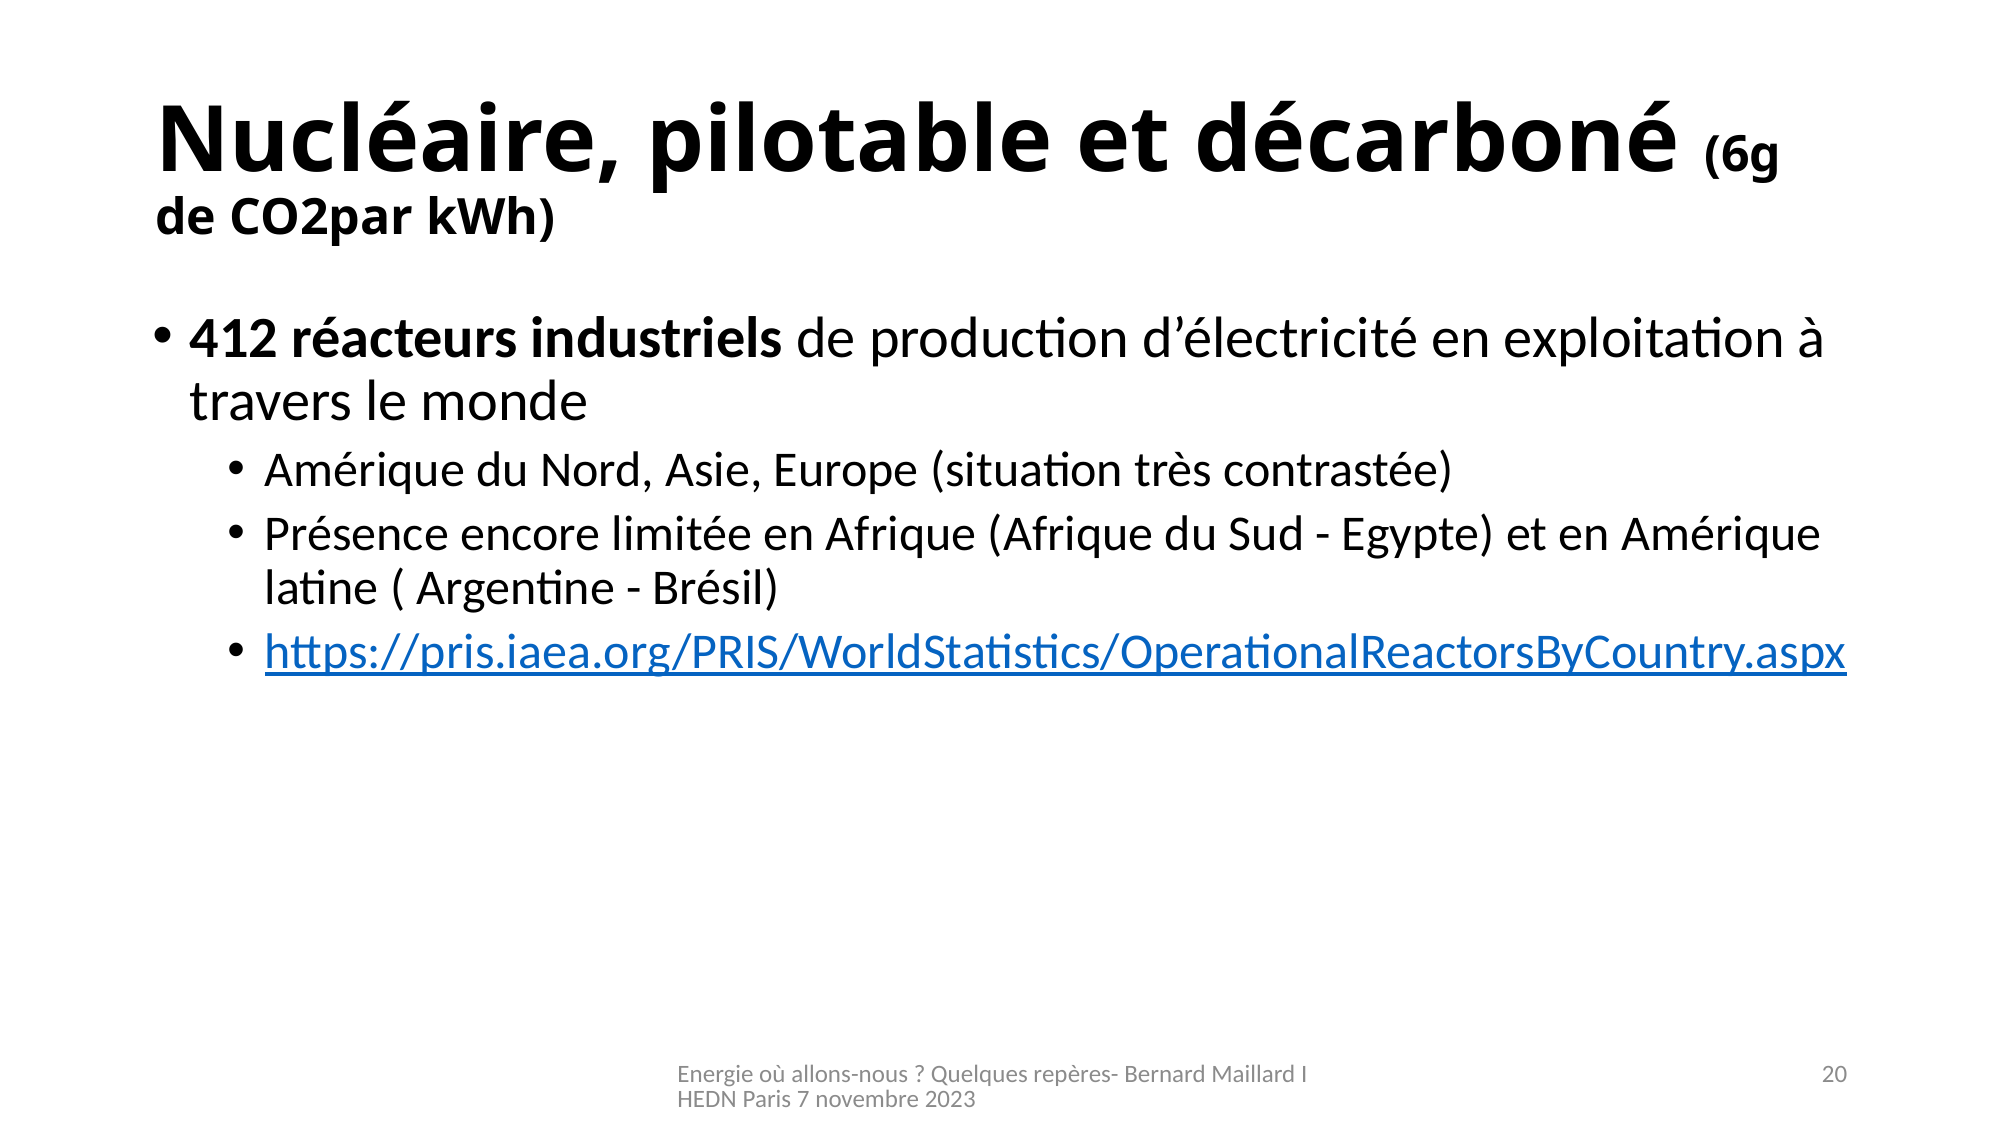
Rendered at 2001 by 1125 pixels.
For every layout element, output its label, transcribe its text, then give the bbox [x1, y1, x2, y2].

title Nucléaire, pilotable et décarboné (6g de CO2par kWh) [140, 59, 1866, 278]
list 412 réacteurs industriels de production d’électricité en exploitation à travers le monde Amérique du Nord, Asie, Europe (situation très contrastée) Présence encore limitée en Afrique (Afrique du Sud - Egypte) et en Amérique latine ( Argentine - Brésil) https://pris.iaea.org/PRIS/WorldStatistics/OperationalReactorsByCountry.aspx [137, 299, 1863, 1014]
footer Energie où allons-nous ? Quelques repères- Bernard Maillard IHEDN Paris 7 novembre 2023 [662, 1042, 1338, 1103]
slide_number 20 [1412, 1042, 1863, 1103]
